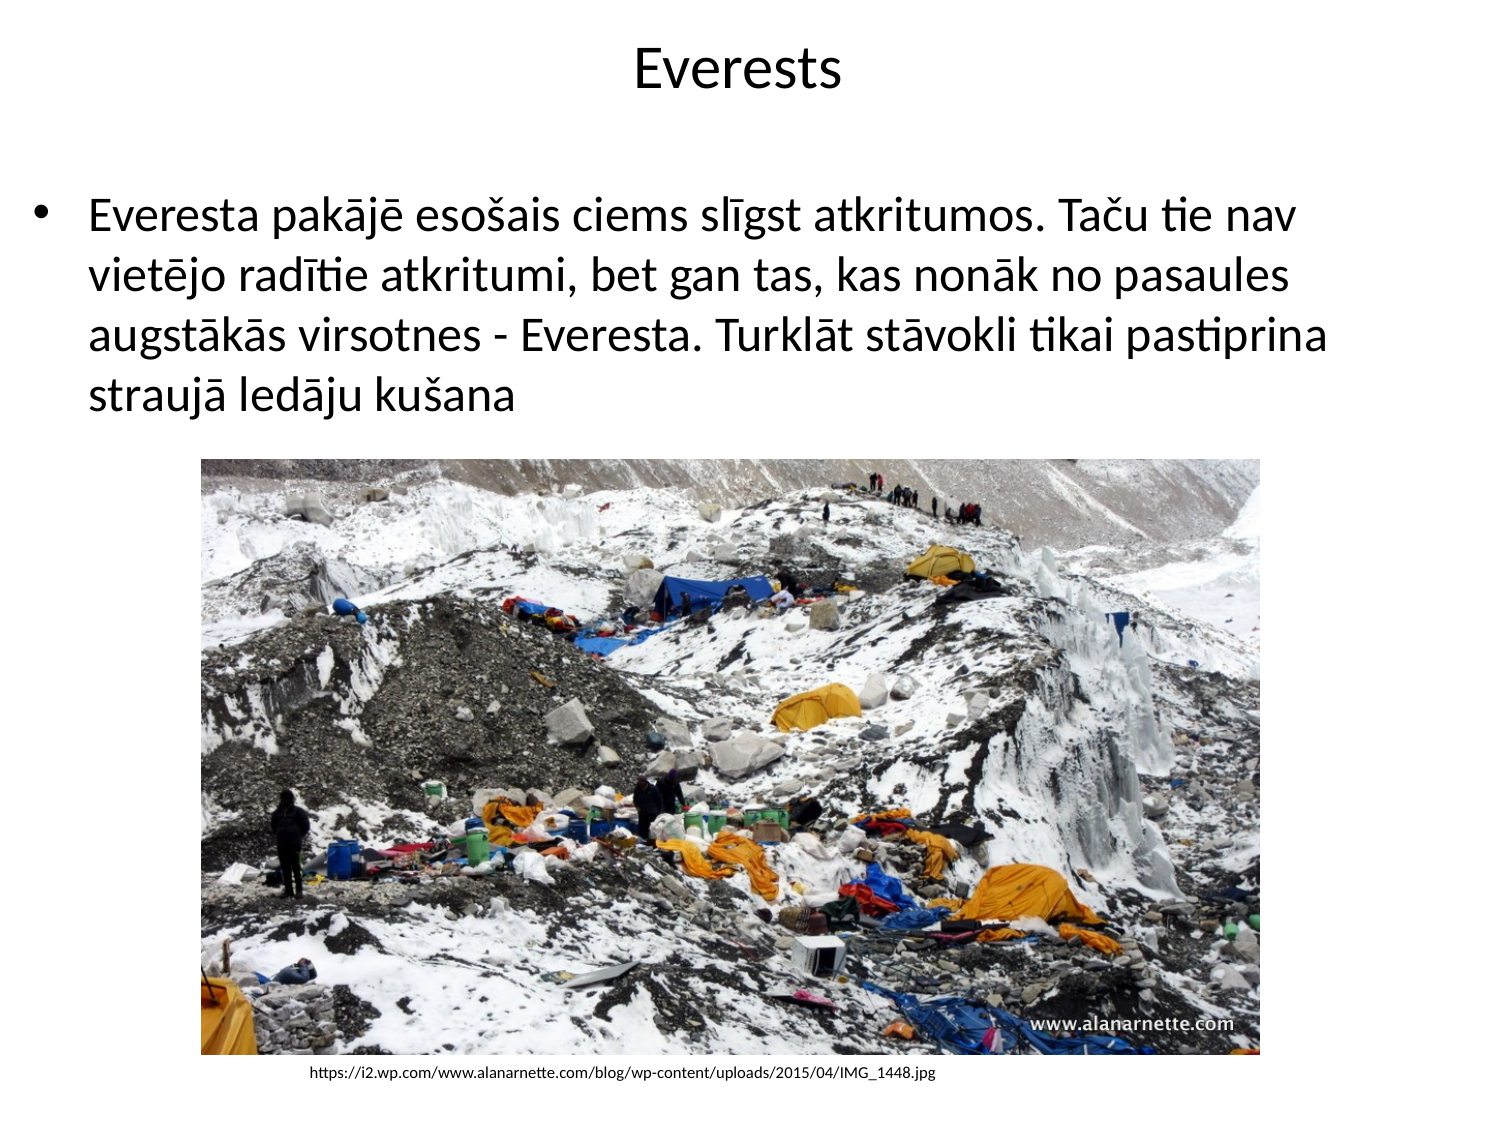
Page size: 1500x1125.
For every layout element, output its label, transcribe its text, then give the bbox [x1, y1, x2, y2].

picture [201, 459, 1260, 1055]
text_box https://i2.wp.com/www.alanarnette.com/blog/wp-content/uploads/2015/04/IMG_1448.jpg [294, 1063, 1166, 1090]
list Everests Everesta pakājē esošais ciems slīgst atkritumos. Taču tie nav vietējo radītie atkritumi, bet gan tas, kas nonāk no pasaules augstākās virsotnes - Everesta. Turklāt stāvokli tikai pastiprina straujā ledāju kušana [17, 19, 1459, 539]
